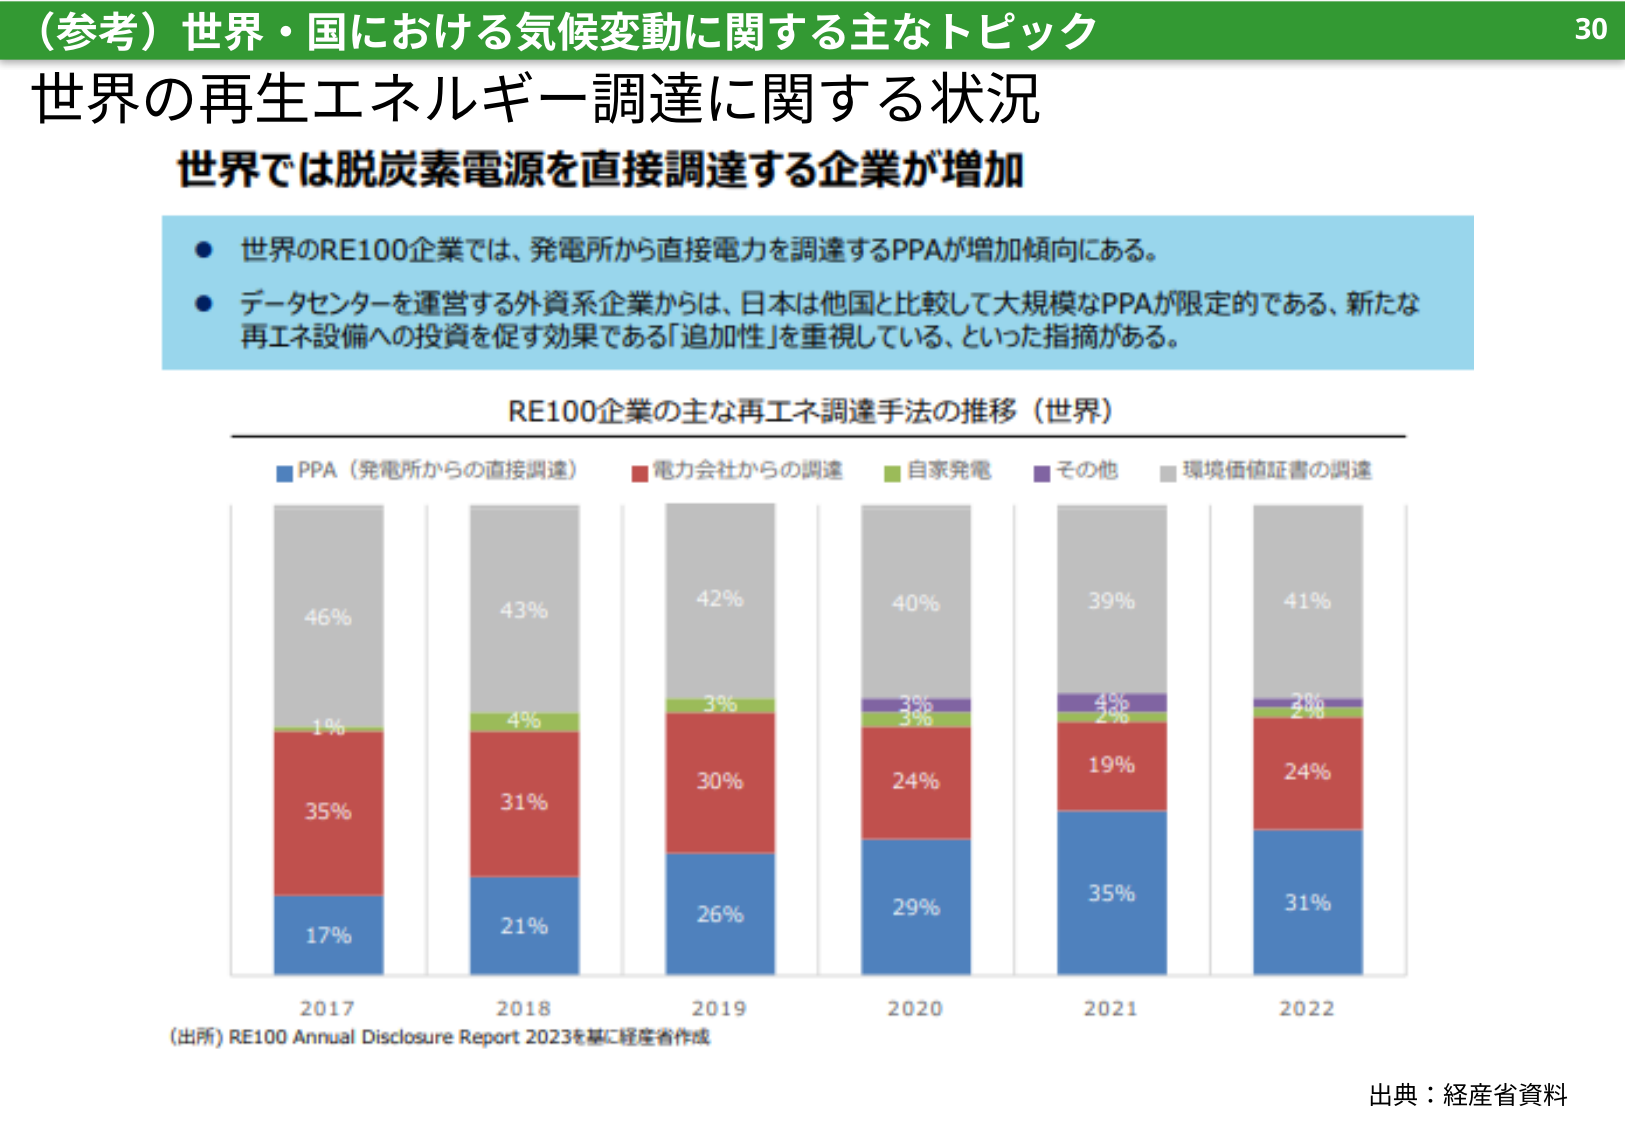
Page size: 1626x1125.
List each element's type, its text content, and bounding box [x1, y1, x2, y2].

title 世界の再生エネルギー調達に関する状況 [14, 71, 1309, 140]
text_box 29 [1244, 0, 1624, 61]
text_box （参考）世界・国における気候変動に関する主なトピック [0, 1, 1244, 60]
picture [150, 139, 1475, 1056]
text_box 出典：経産省資料 [1353, 1072, 1604, 1117]
